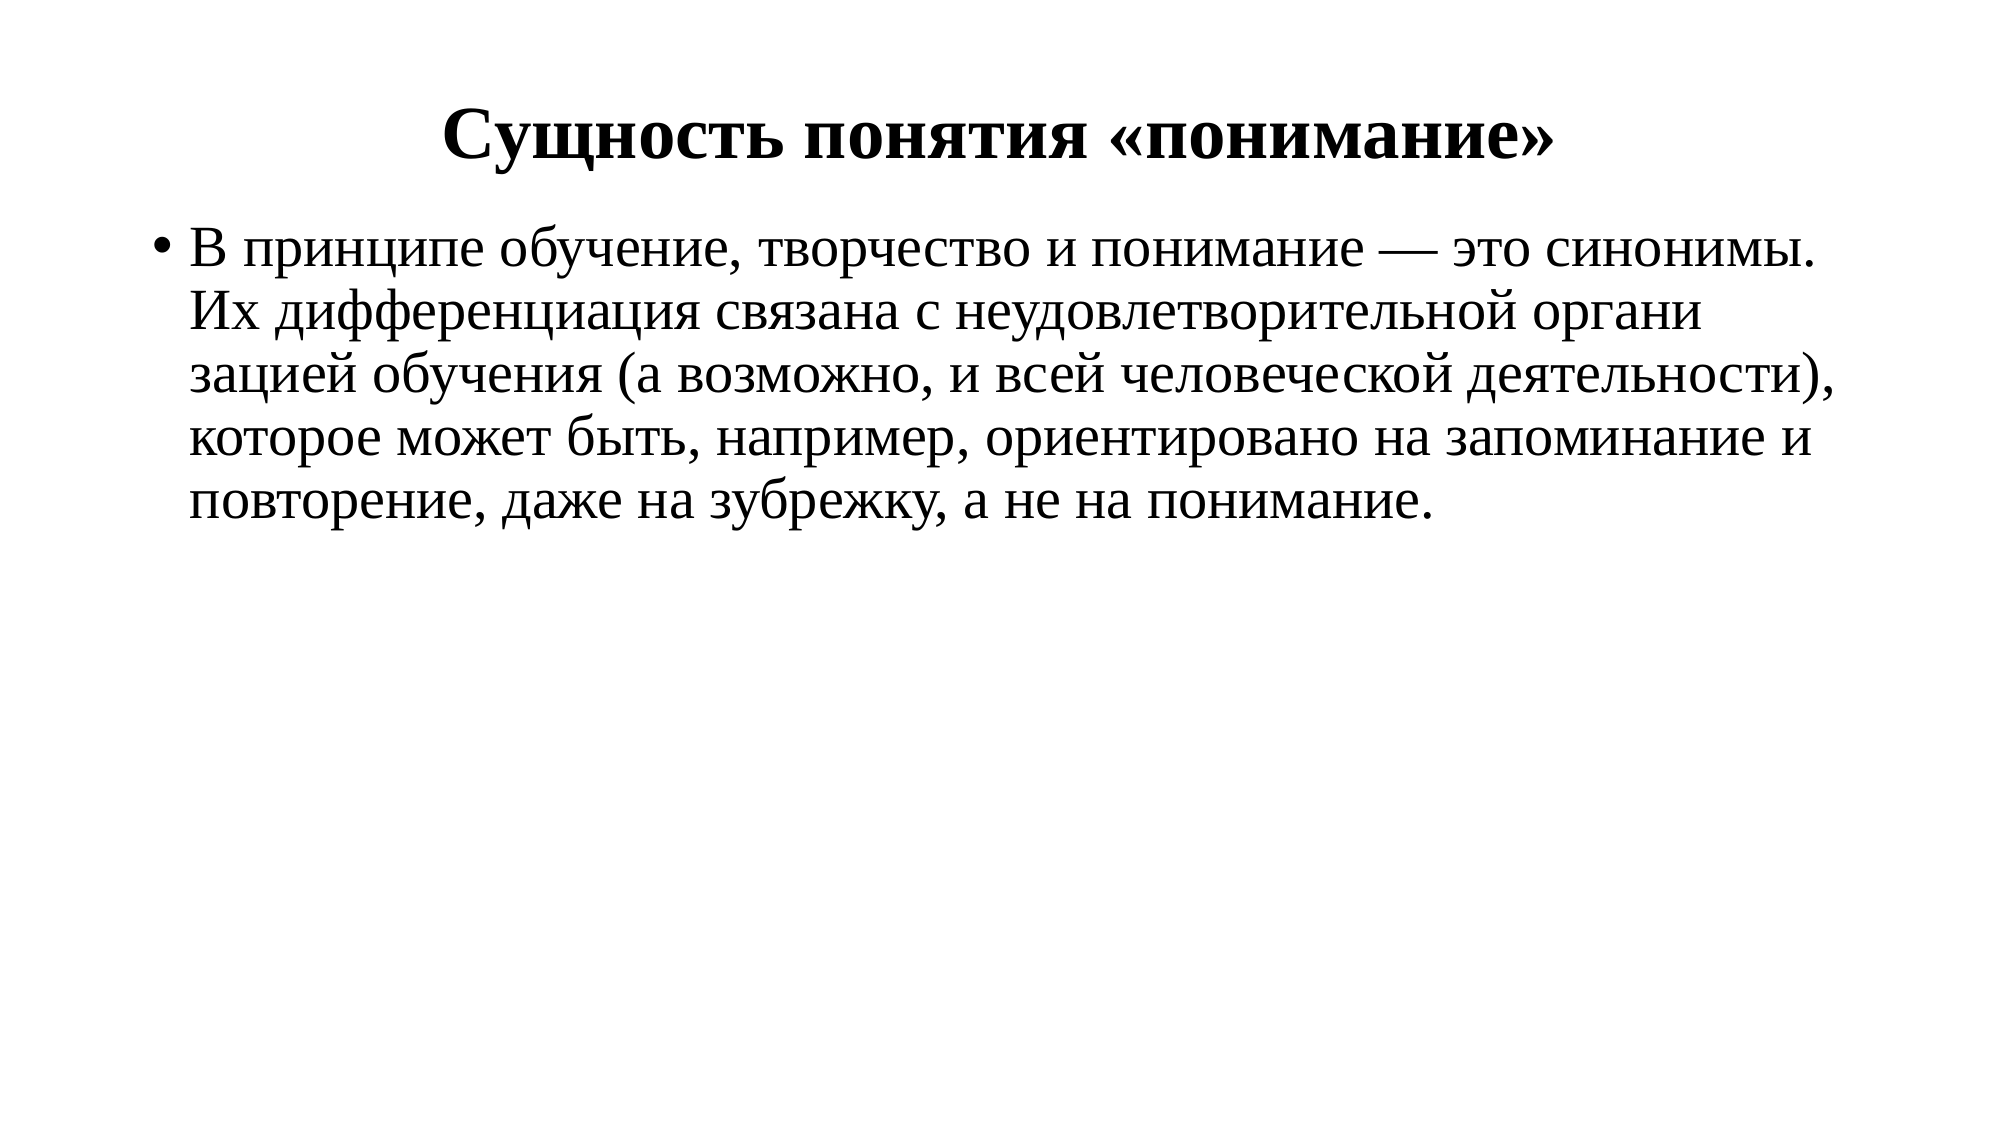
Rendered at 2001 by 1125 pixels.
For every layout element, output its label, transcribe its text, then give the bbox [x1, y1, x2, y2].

list В принципе обучение, творчество и понимание — это синони­мы. Их дифференциация связана с неудовлетворительной органи­зацией обучения (а возможно, и всей человеческой деятельнос­ти), которое может быть, например, ориентировано на запомина­ние и повторение, даже на зубрежку, а не на понимание. [137, 210, 1863, 1014]
title Сущность понятия «понимание» [137, 59, 1863, 210]
